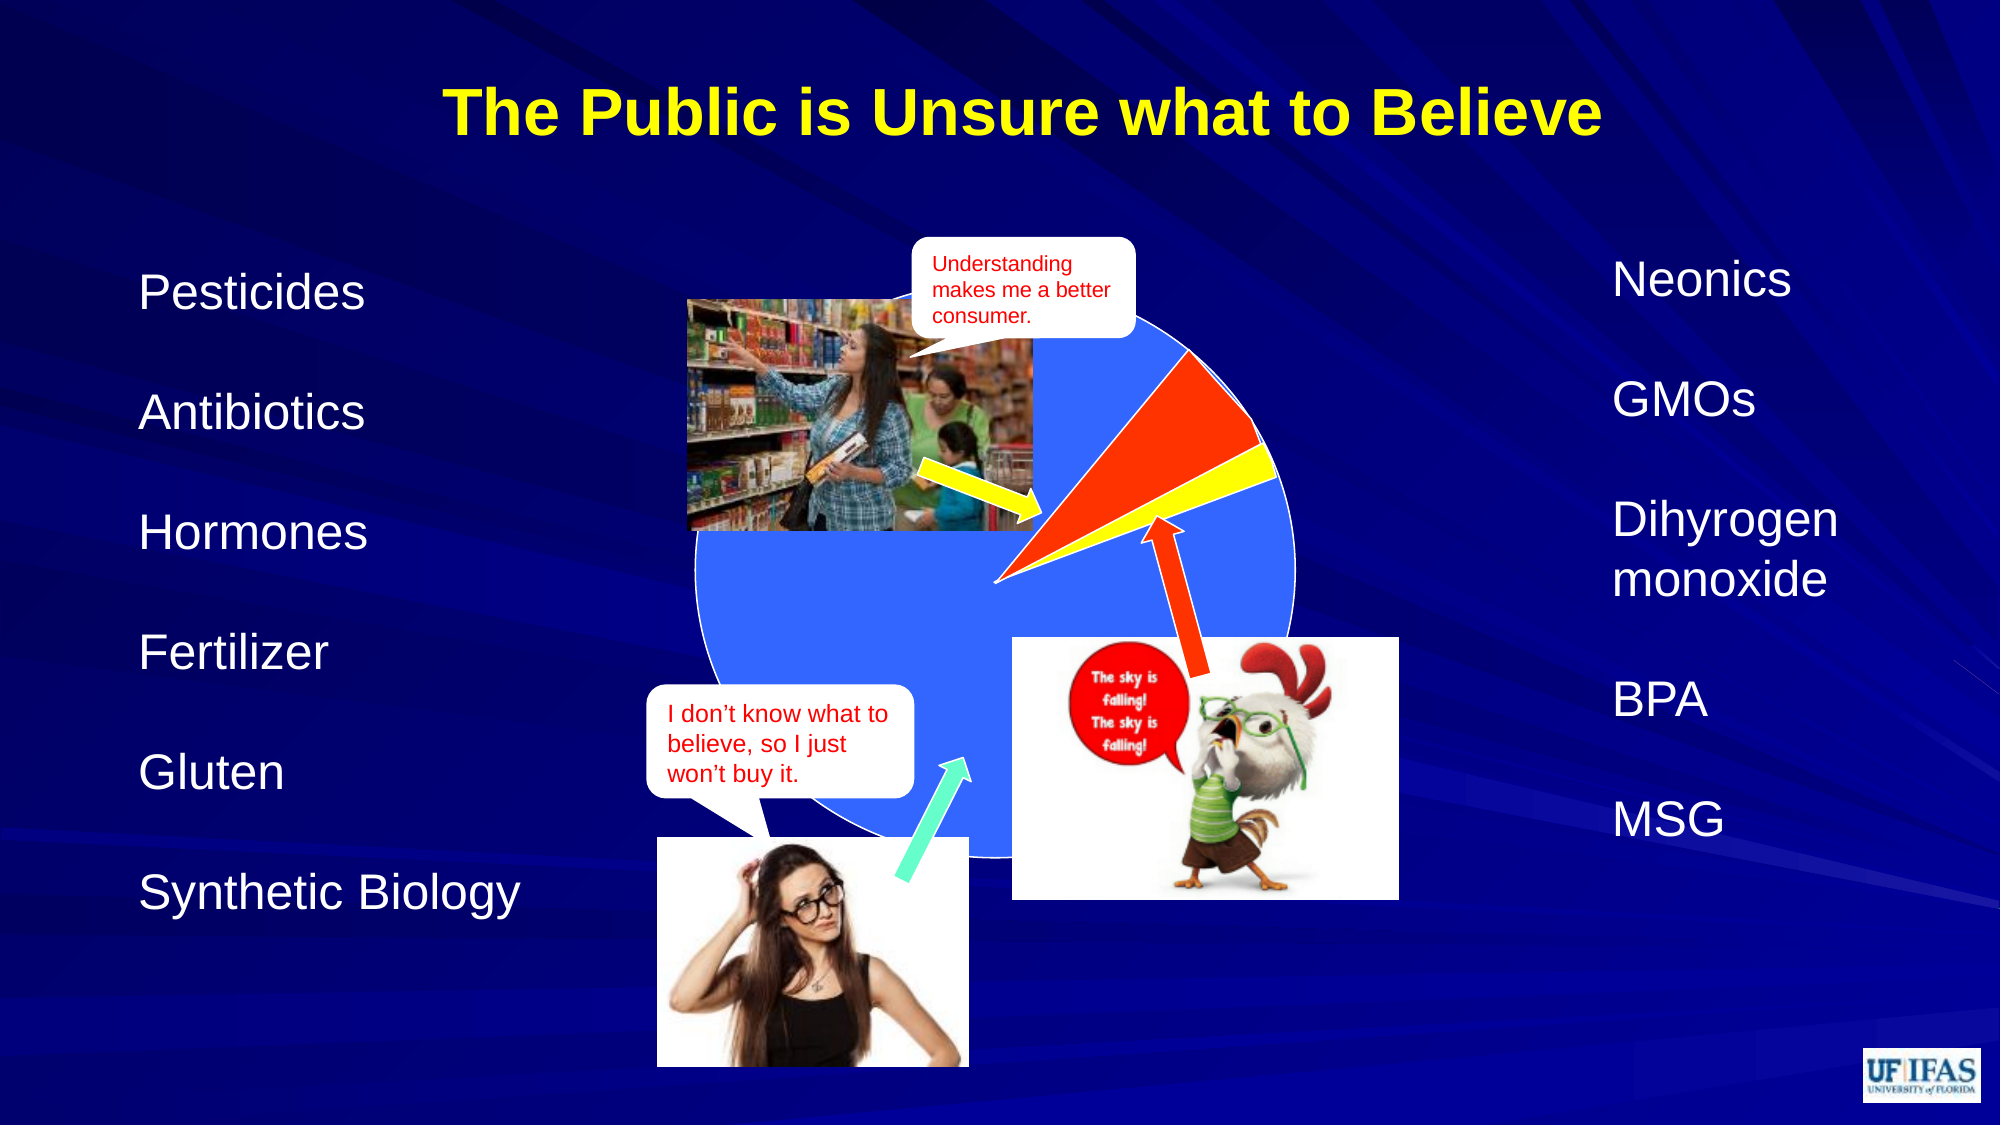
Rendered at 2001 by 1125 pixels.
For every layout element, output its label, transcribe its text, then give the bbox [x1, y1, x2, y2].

text_box [1140, 442, 1277, 511]
text_box [1189, 426, 1289, 511]
picture [1863, 1048, 1982, 1104]
text_box [995, 569, 1007, 584]
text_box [646, 684, 969, 1067]
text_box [687, 237, 1136, 531]
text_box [1012, 512, 1399, 901]
text_box [1192, 352, 1248, 414]
text_box Neonics GMOs Dihyrogen monoxide BPA MSG [1597, 238, 1855, 854]
text_box Pesticides Antibiotics Hormones Fertilizer Gluten Synthetic Biology [123, 251, 537, 972]
text_box [1140, 349, 1261, 508]
text_box [695, 540, 1007, 858]
text_box The Public is Unsure what to Believe [427, 61, 1621, 157]
text_box [1140, 317, 1188, 407]
